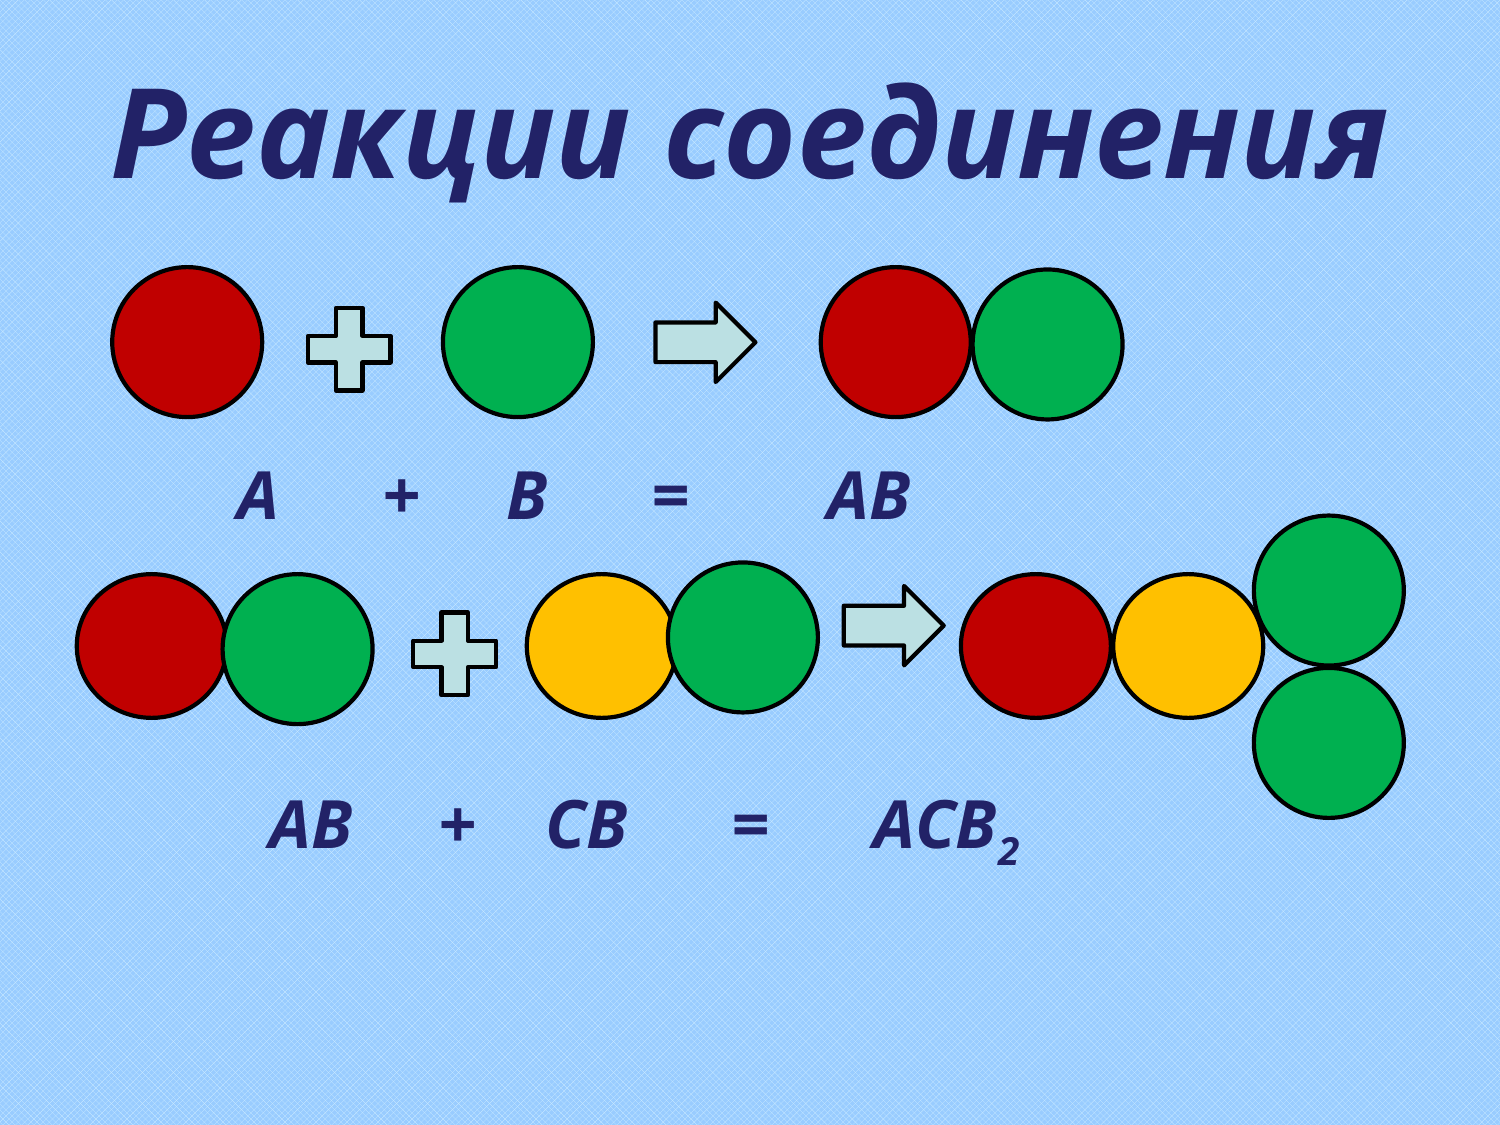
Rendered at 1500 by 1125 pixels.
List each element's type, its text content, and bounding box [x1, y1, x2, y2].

text_box [220, 572, 375, 727]
text_box [818, 265, 972, 420]
text_box [440, 265, 596, 420]
text_box [653, 300, 758, 384]
text_box [1251, 513, 1406, 668]
text_box А + В = АВ [222, 445, 1125, 540]
title Реакции соединения [74, 70, 1426, 188]
text_box [1111, 572, 1266, 720]
text_box [306, 306, 393, 393]
text_box [1251, 667, 1406, 821]
text_box [74, 572, 225, 720]
text_box [110, 265, 265, 420]
text_box АВ + СВ = АСВ2 [105, 774, 1184, 881]
text_box [958, 572, 1112, 720]
text_box [665, 560, 821, 715]
text_box [411, 610, 498, 697]
text_box [841, 584, 946, 668]
text_box [524, 572, 674, 720]
text_box [970, 267, 1125, 422]
